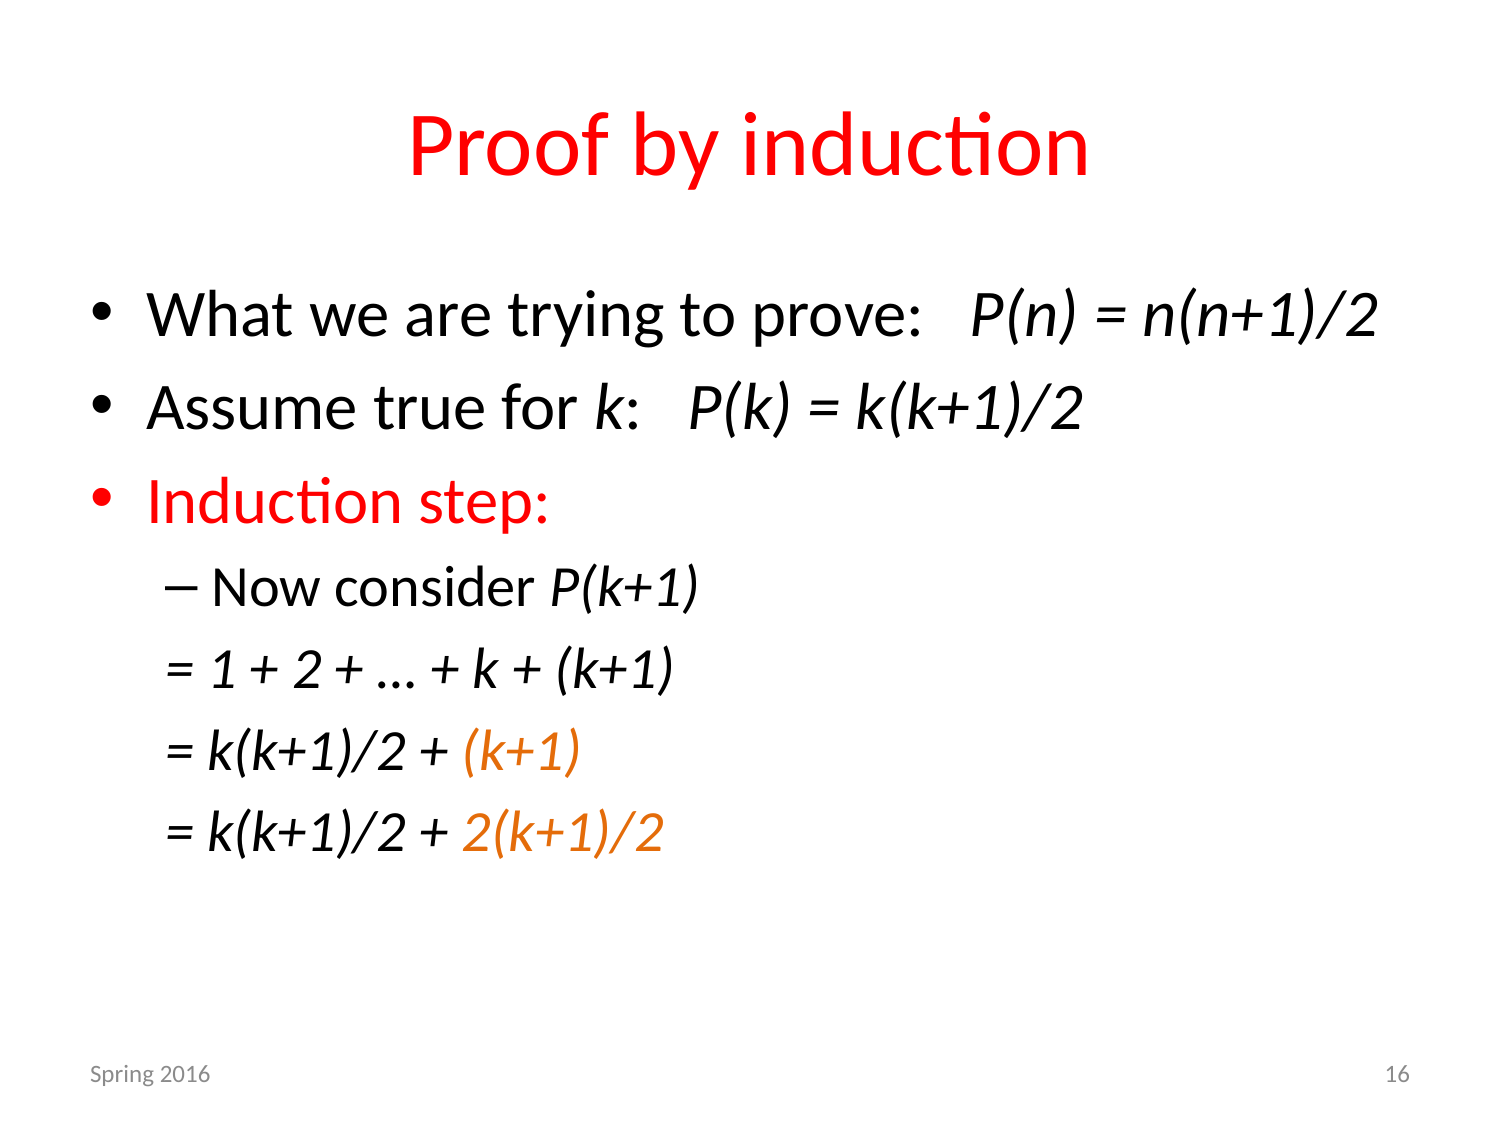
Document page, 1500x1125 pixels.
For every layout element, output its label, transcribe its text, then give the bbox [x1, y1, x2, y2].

title Proof by induction [75, 45, 1425, 233]
list What we are trying to prove: P(n) = n(n+1)/2 Assume true for k: P(k) = k(k+1)/2 Induction step: Now consider P(k+1) = 1 + 2 + … + k + (k+1) = k(k+1)/2 + (k+1) = k(k+1)/2 + 2(k+1)/2 [75, 262, 1425, 1005]
slide_number Spring 2016 [75, 1042, 425, 1103]
slide_number 16 [1074, 1042, 1425, 1103]
